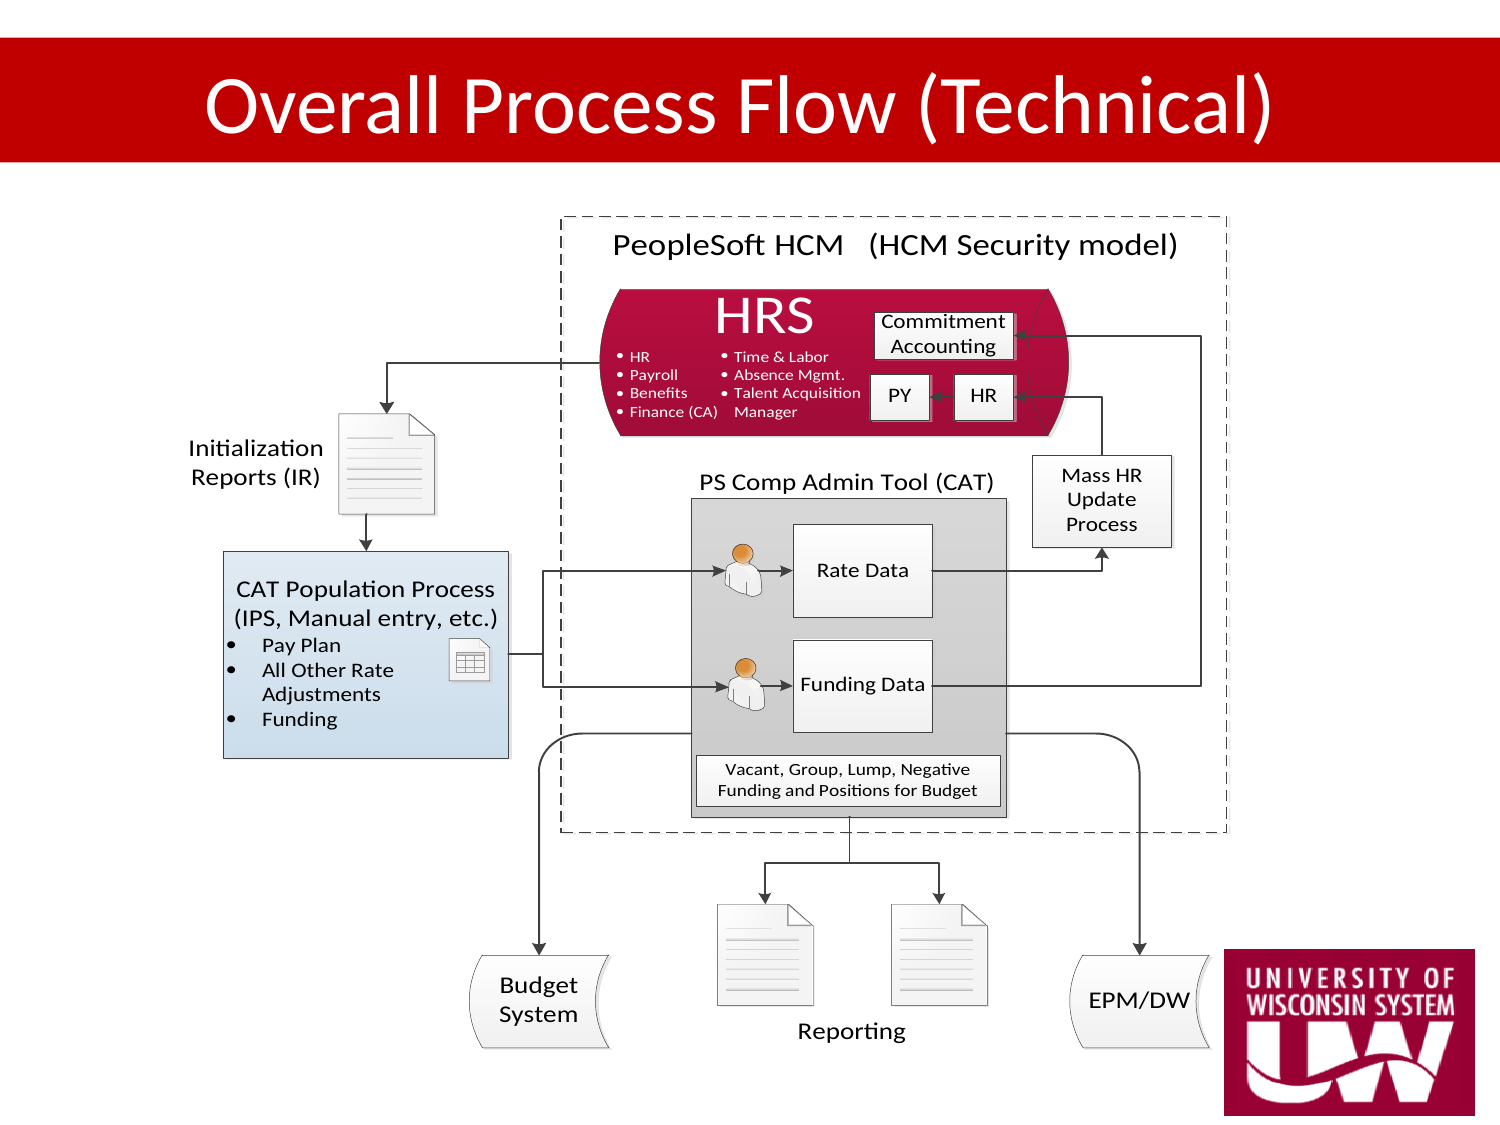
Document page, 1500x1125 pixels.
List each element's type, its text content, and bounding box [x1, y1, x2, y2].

title Overall Process Flow (Technical) [0, 37, 1500, 163]
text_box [174, 212, 1262, 1060]
picture [1224, 949, 1476, 1116]
